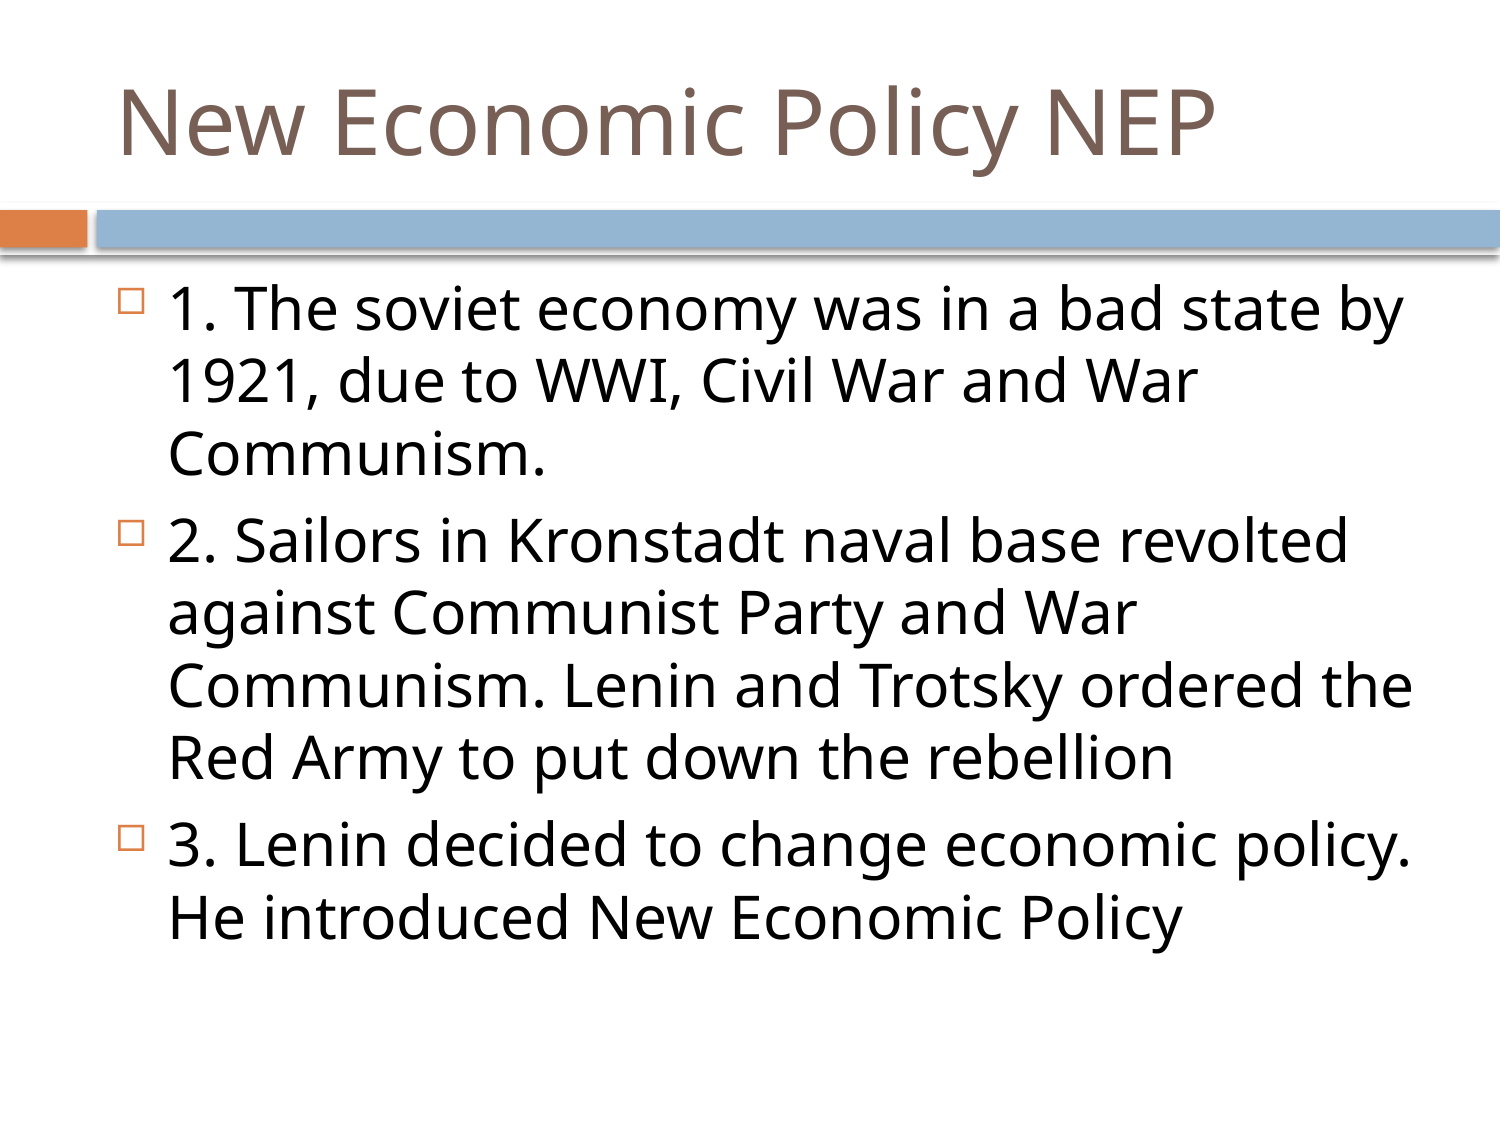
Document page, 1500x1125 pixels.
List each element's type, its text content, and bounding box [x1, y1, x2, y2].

list 1. The soviet economy was in a bad state by 1921, due to WWI, Civil War and War Communism. 2. Sailors in Kronstadt naval base revolted against Communist Party and War Communism. Lenin and Trotsky ordered the Red Army to put down the rebellion 3. Lenin decided to change economic policy. He introduced New Economic Policy [100, 262, 1438, 1000]
title New Economic Policy NEP [100, 37, 1438, 200]
